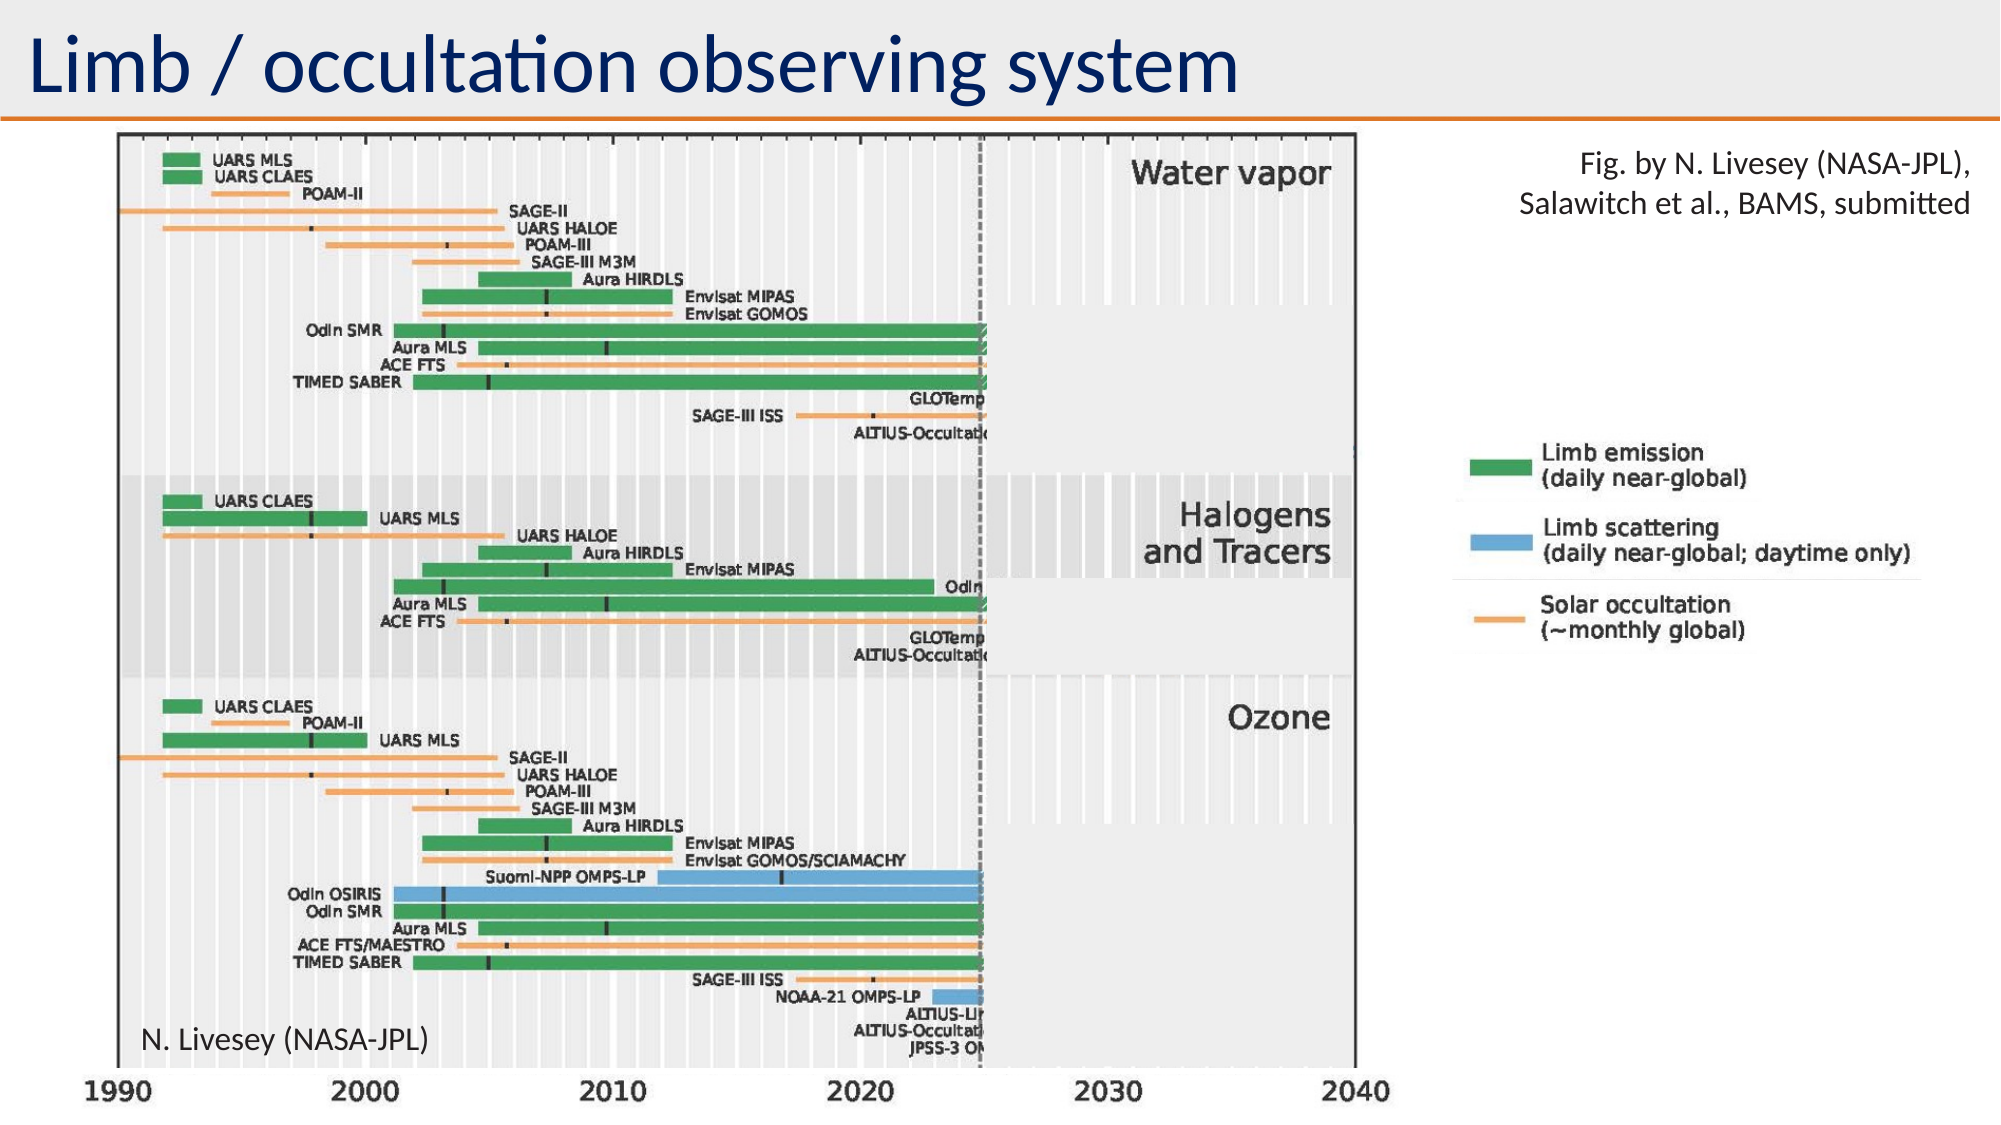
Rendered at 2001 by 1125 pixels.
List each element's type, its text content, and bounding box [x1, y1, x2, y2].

picture [0, 116, 2000, 121]
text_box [1449, 430, 1922, 654]
title Limb / occultation observing system [13, 13, 1987, 106]
text_box Fig. by N. Livesey (NASA-JPL), Salawitch et al., BAMS, submitted [1452, 133, 1987, 229]
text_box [73, 125, 1404, 1111]
